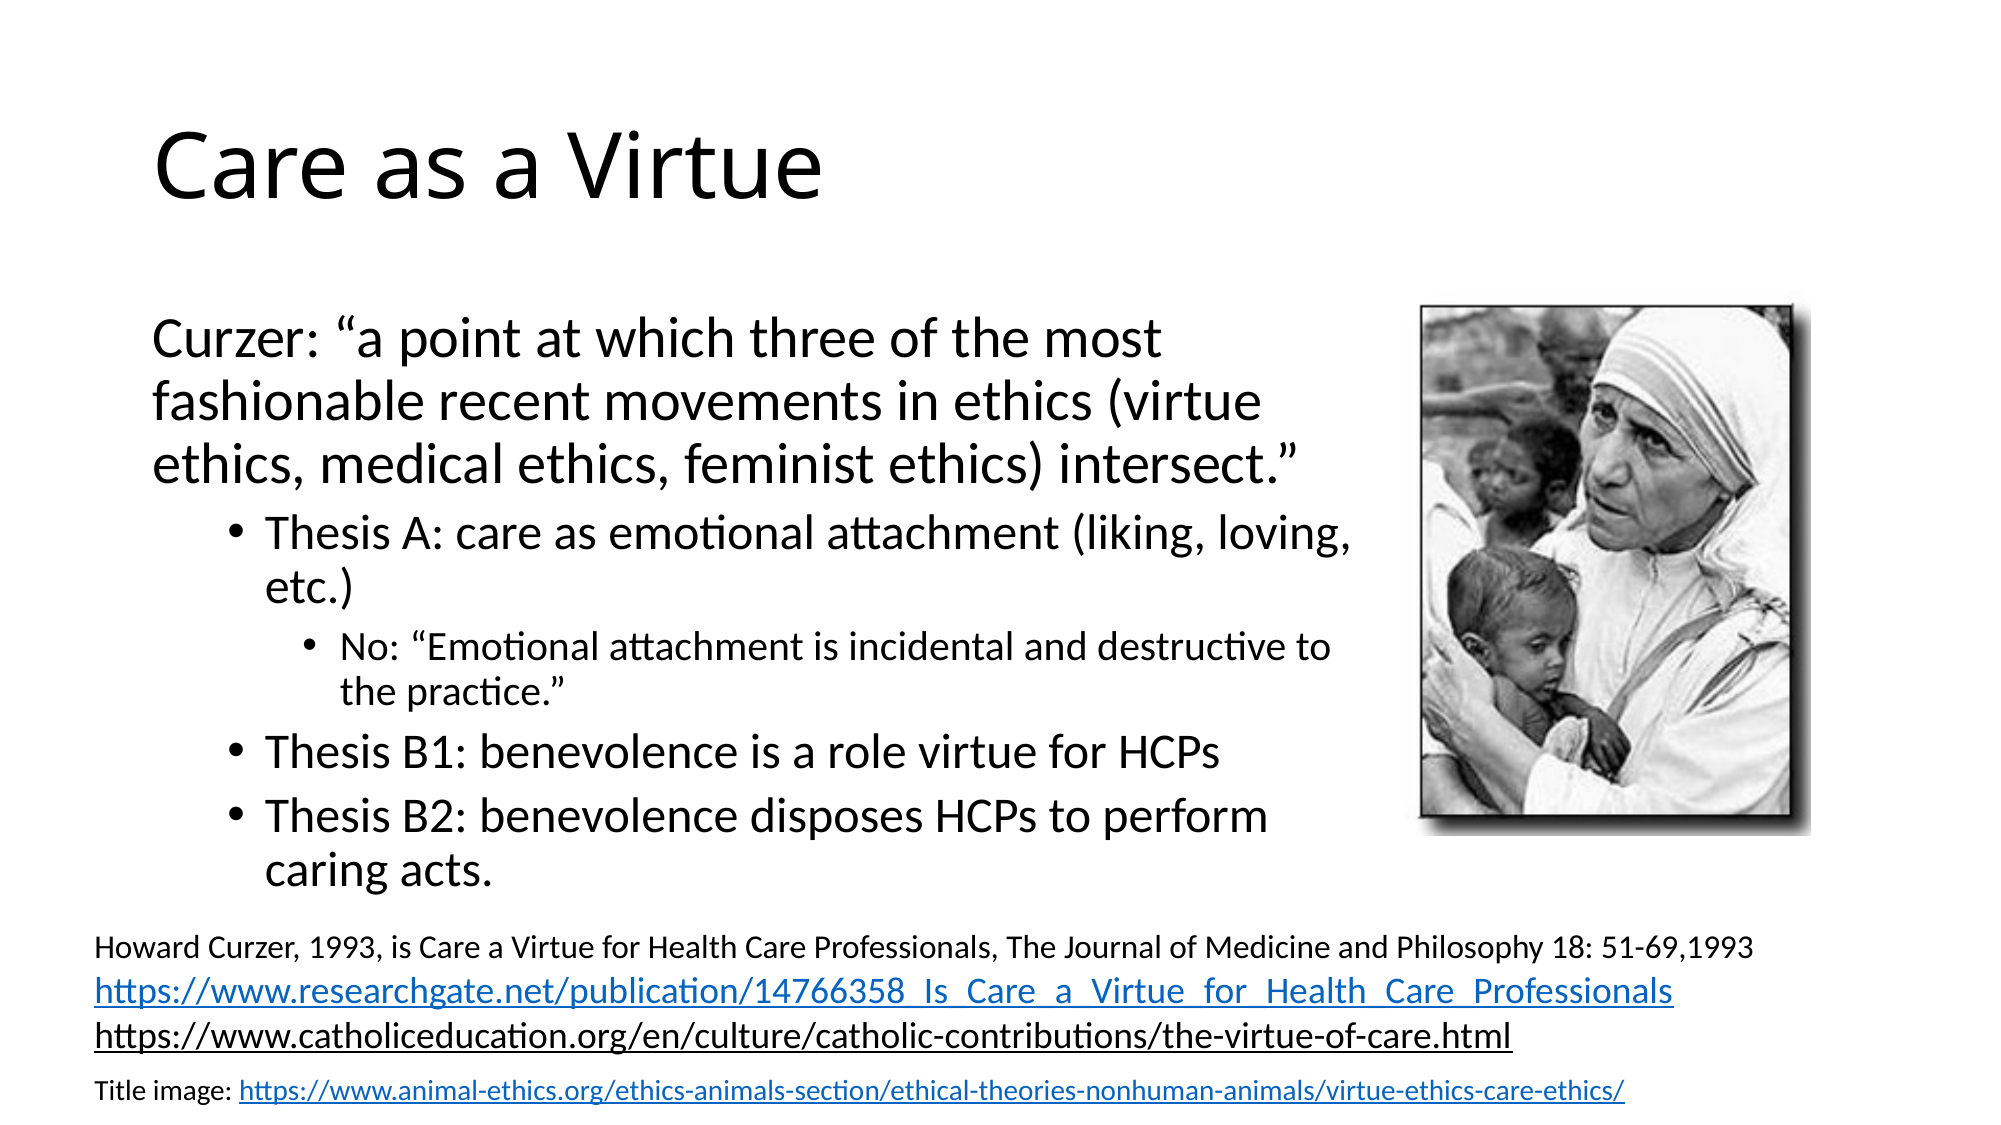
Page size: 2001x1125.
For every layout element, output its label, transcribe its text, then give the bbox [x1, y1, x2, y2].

picture [1404, 289, 1812, 836]
title Care as a Virtue [137, 59, 1863, 278]
list Curzer: “a point at which three of the most fashionable recent movements in ethics (virtue ethics, medical ethics, feminist ethics) intersect.” Thesis A: care as emotional attachment (liking, loving, etc.) No: “Emotional attachment is incidental and destructive to the practice.” Thesis B1: benevolence is a role virtue for HCPs Thesis B2: benevolence disposes HCPs to perform caring acts. [137, 299, 1405, 913]
text_box Howard Curzer, 1993, is Care a Virtue for Health Care Professionals, The Journal of Medicine and Philosophy 18: 51-69,1993 https://www.researchgate.net/publication/14766358_Is_Care_a_Virtue_for_Health_Care_Professionals https://www.catholiceducation.org/en/culture/catholic-contributions/the-virtue-of-care.html [79, 913, 1837, 1064]
text_box Title image: https://www.animal-ethics.org/ethics-animals-section/ethical-theories-nonhuman-animals/virtue-ethics-care-ethics/ [79, 1064, 1786, 1114]
